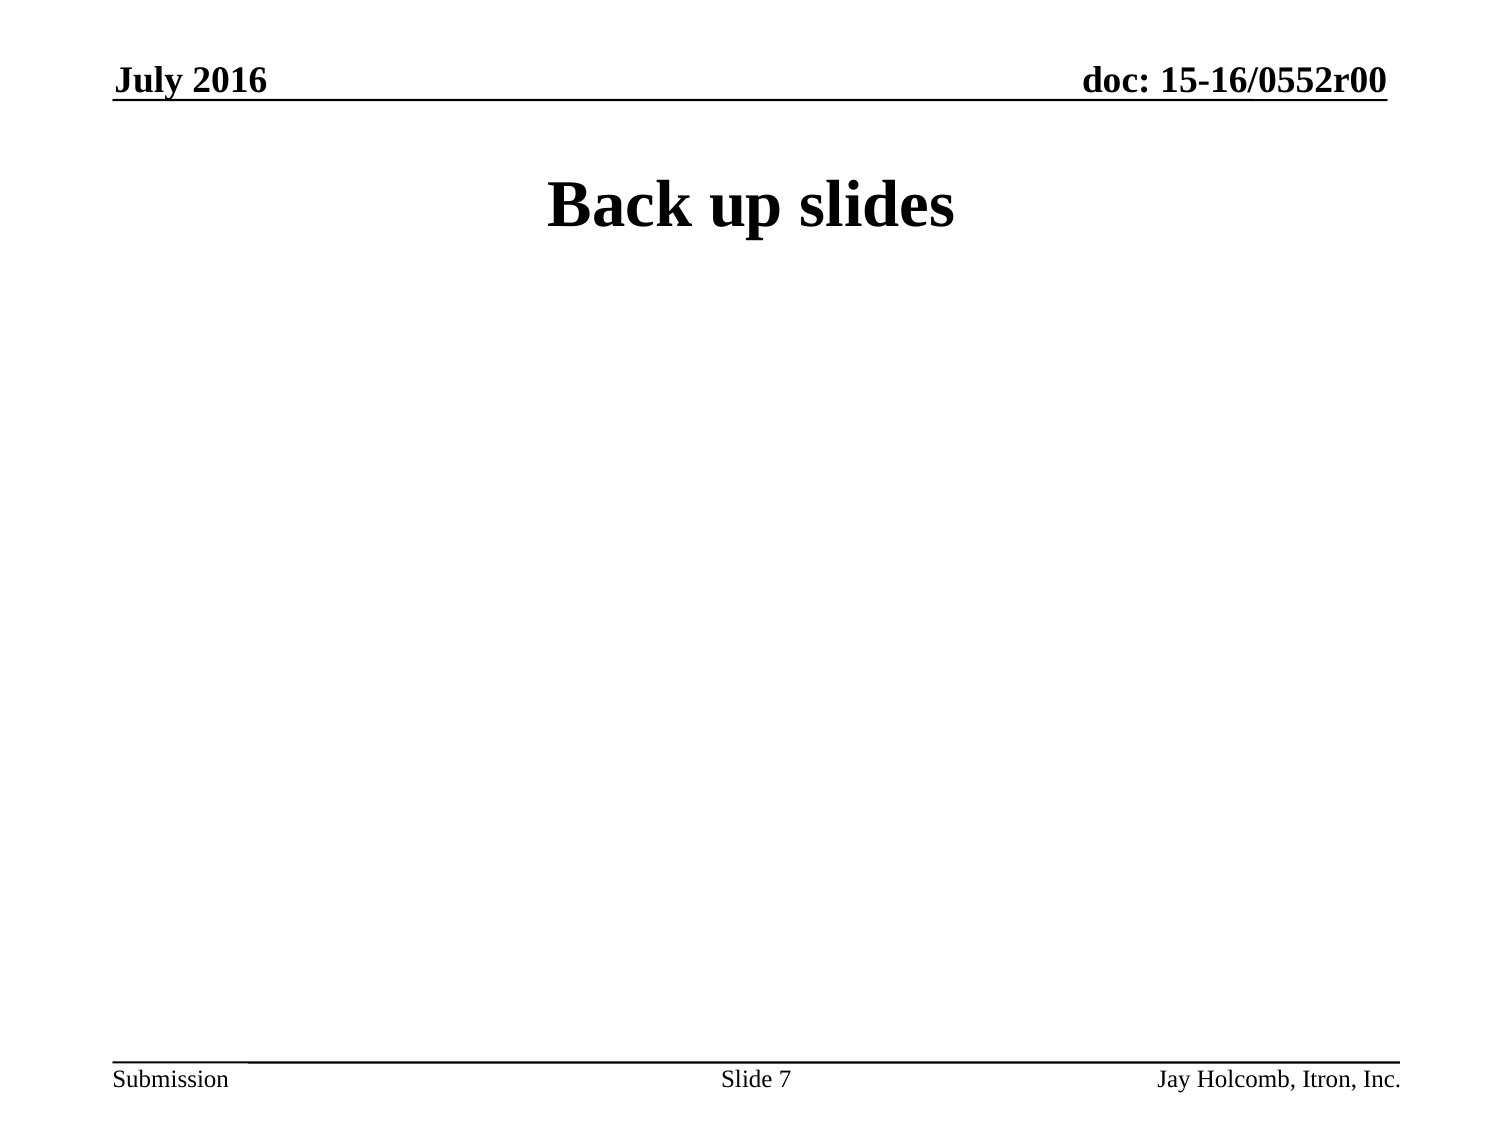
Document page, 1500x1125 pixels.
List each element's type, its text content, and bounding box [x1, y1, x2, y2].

title Back up slides [114, 112, 1390, 288]
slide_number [114, 54, 270, 101]
footer Jay Holcomb, Itron, Inc. [1154, 1061, 1402, 1093]
slide_number Slide 7 [712, 1061, 800, 1093]
